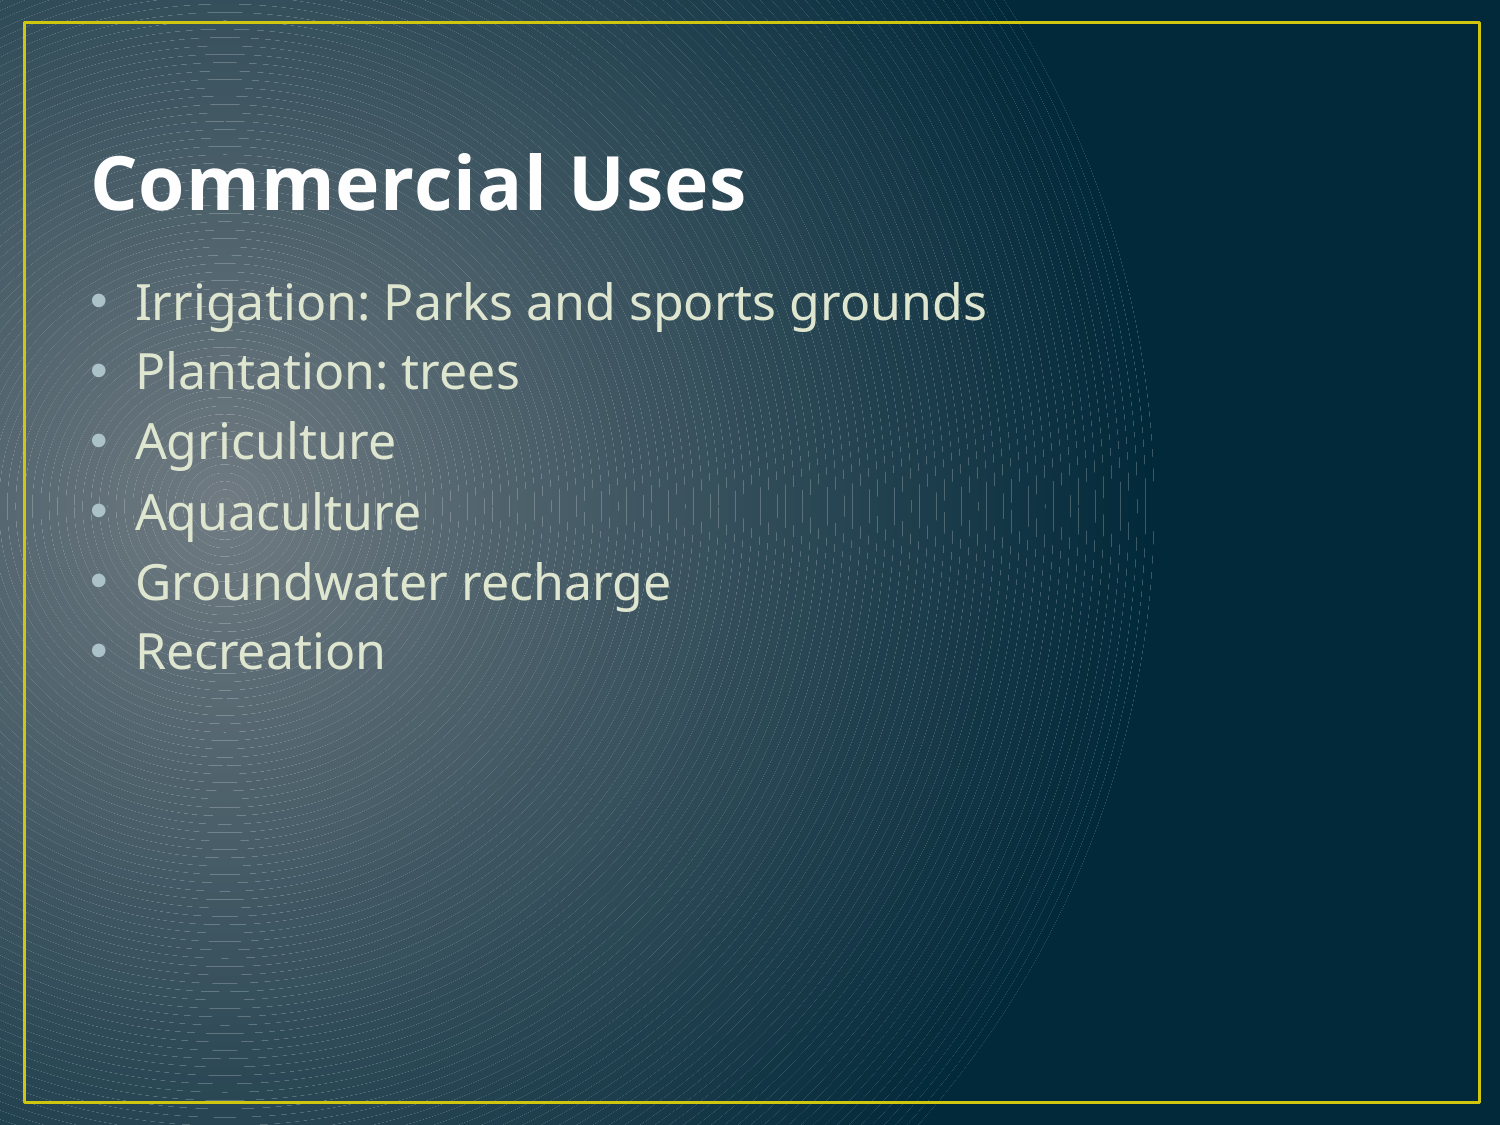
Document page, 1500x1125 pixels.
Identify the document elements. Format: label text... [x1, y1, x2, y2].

title Commercial Uses [75, 45, 1425, 233]
list Irrigation: Parks and sports grounds Plantation: trees Agriculture Aquaculture Groundwater recharge Recreation [75, 262, 1425, 1005]
